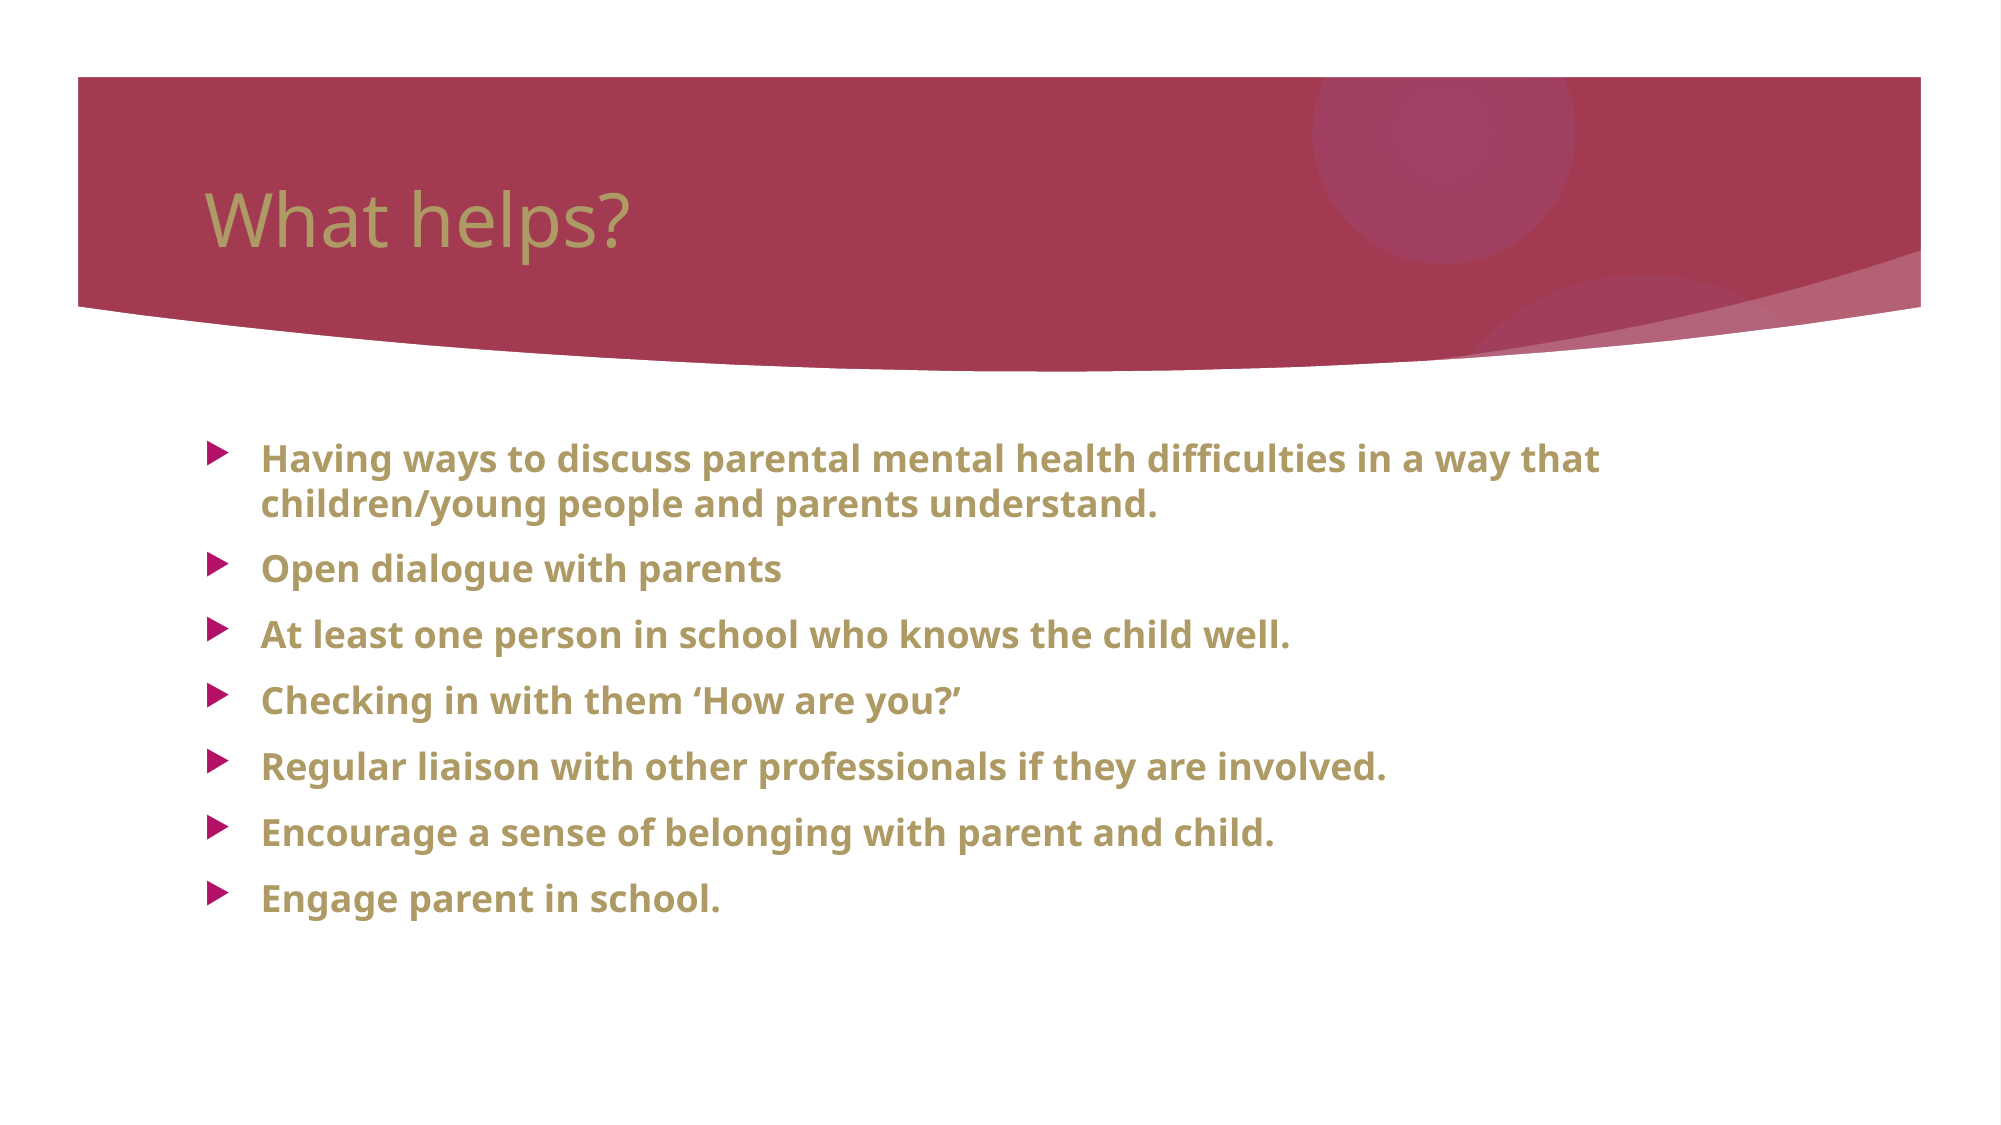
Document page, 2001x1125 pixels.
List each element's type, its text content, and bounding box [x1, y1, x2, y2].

list Having ways to discuss parental mental health difficulties in a way that children/young people and parents understand. Open dialogue with parents At least one person in school who knows the child well. Checking in with them ‘How are you?’ Regular liaison with other professionals if they are involved. Encourage a sense of belonging with parent and child. Engage parent in school. [189, 427, 1638, 988]
title What helps? [189, 159, 1627, 276]
